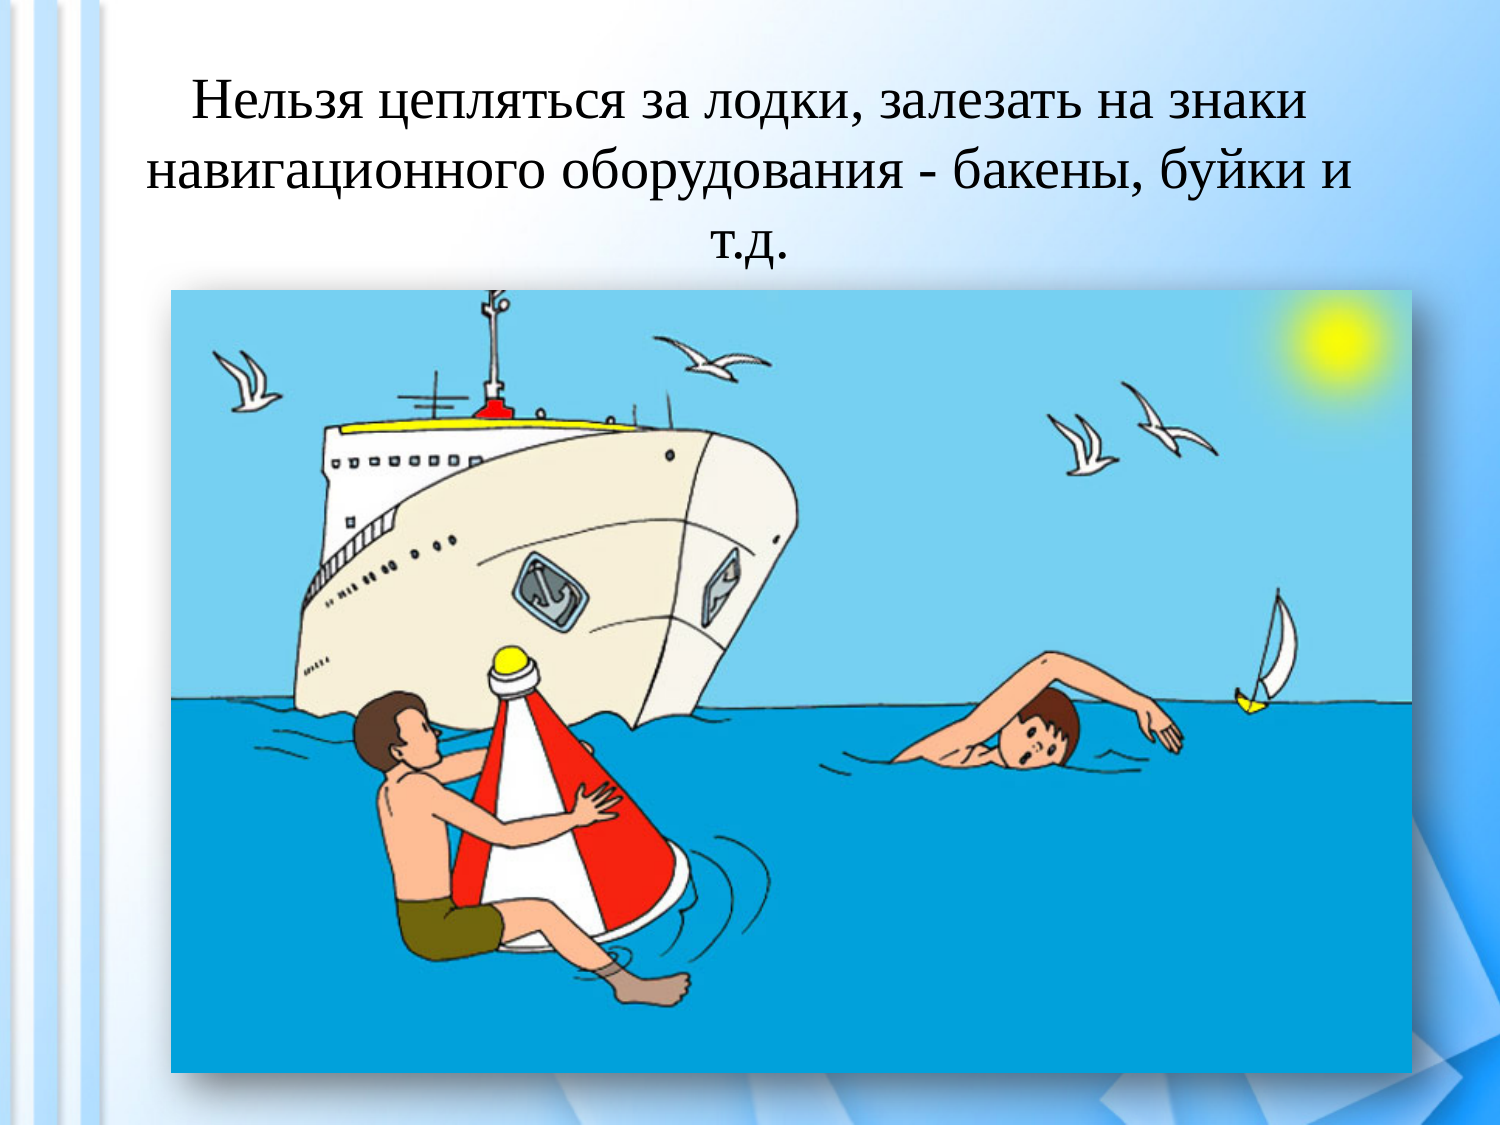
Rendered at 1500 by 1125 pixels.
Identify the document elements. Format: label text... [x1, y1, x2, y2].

picture [0, 0, 1500, 1125]
title Нельзя цепляться за лодки, залезать на знаки навигационного оборудования - бакены, буйки и т.д. [112, 42, 1388, 288]
